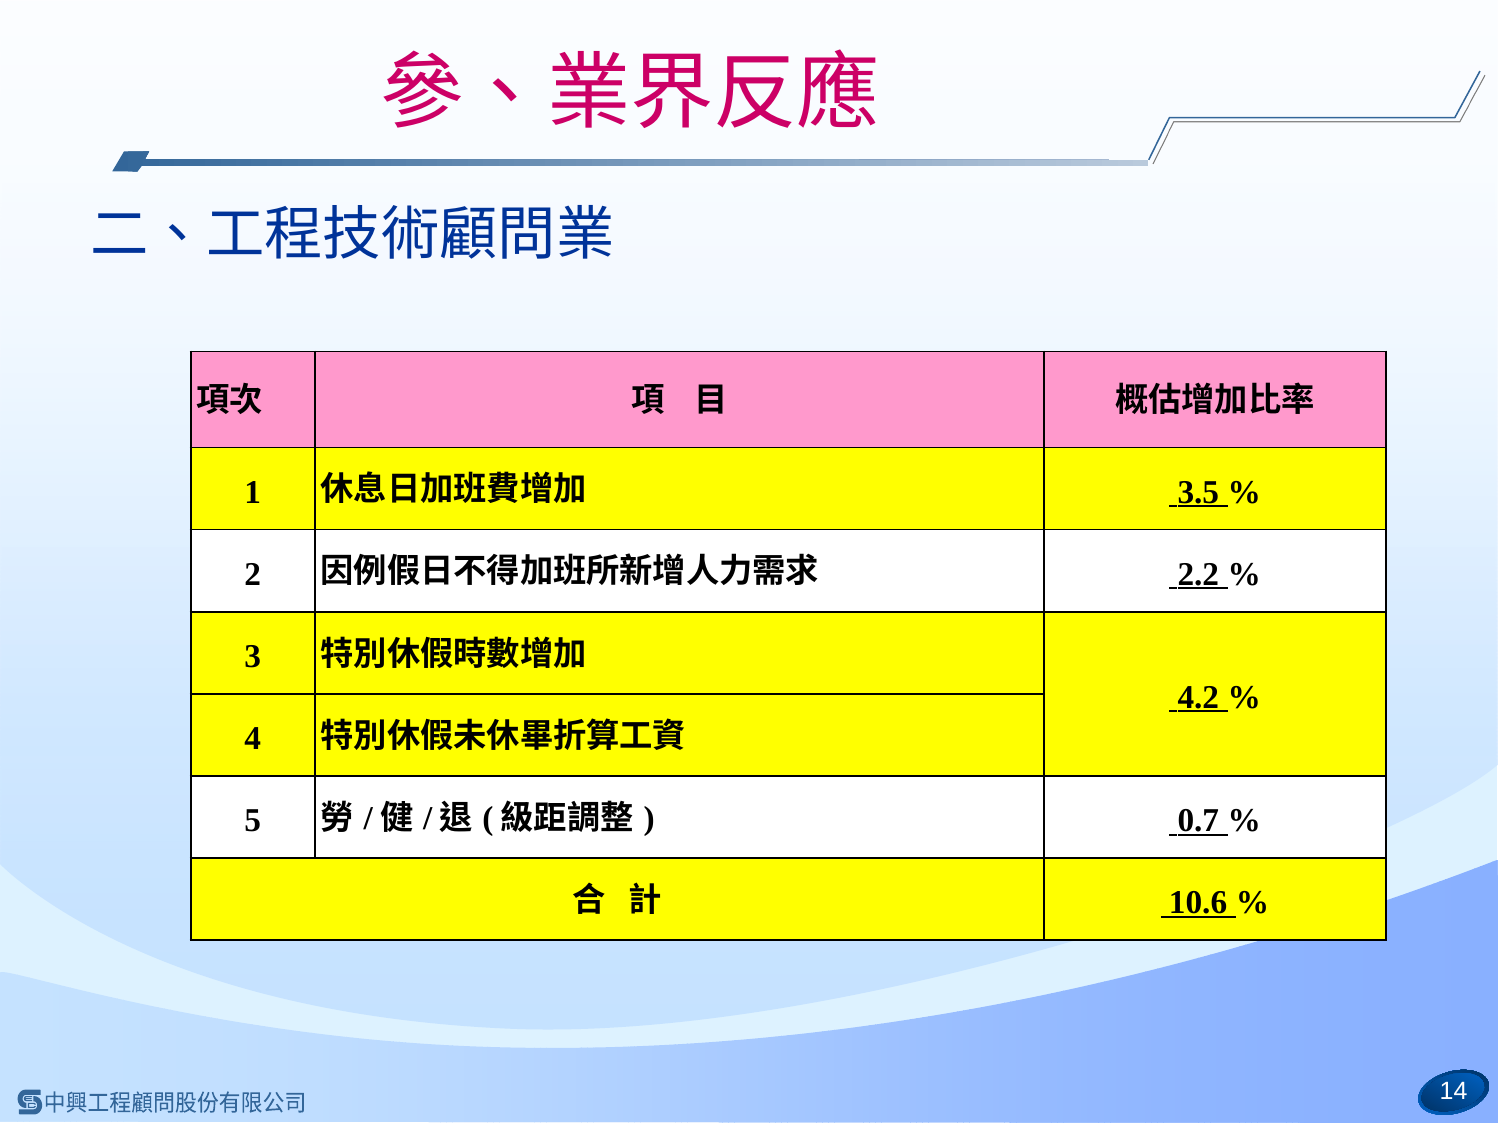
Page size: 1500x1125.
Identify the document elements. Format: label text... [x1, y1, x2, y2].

table_cell 特別休假時數增加 [316, 613, 1043, 693]
table_cell 3 [192, 613, 314, 693]
table_cell 2.2 % [1045, 530, 1385, 611]
table_cell 5 [192, 777, 314, 857]
table_header 項次 [192, 352, 314, 447]
table_header 項 目 [316, 352, 1043, 447]
table_cell 10.6 % [1045, 859, 1385, 939]
table_cell 特別休假未休畢折算工資 [316, 695, 1043, 775]
table_cell 0.7 % [1045, 777, 1385, 857]
table_cell 因例假日不得加班所新增人力需求 [316, 530, 1043, 611]
table_cell 3.5 % [1045, 448, 1385, 529]
list 二、工程技術顧問業 [74, 181, 1426, 1037]
title 參、業界反應 [128, 32, 1133, 144]
table_cell 1 [192, 448, 314, 529]
table_cell 4 [192, 695, 314, 775]
table_cell 4.2 % [1045, 613, 1385, 775]
table_cell 勞/健/退(級距調整) [316, 777, 1043, 857]
table_cell 休息日加班費增加 [316, 448, 1043, 529]
table_header 概估增加比率 [1045, 352, 1385, 447]
table_cell 合 計 [192, 859, 1043, 939]
table_cell 2 [192, 530, 314, 611]
slide_number 14 [1427, 1066, 1480, 1113]
